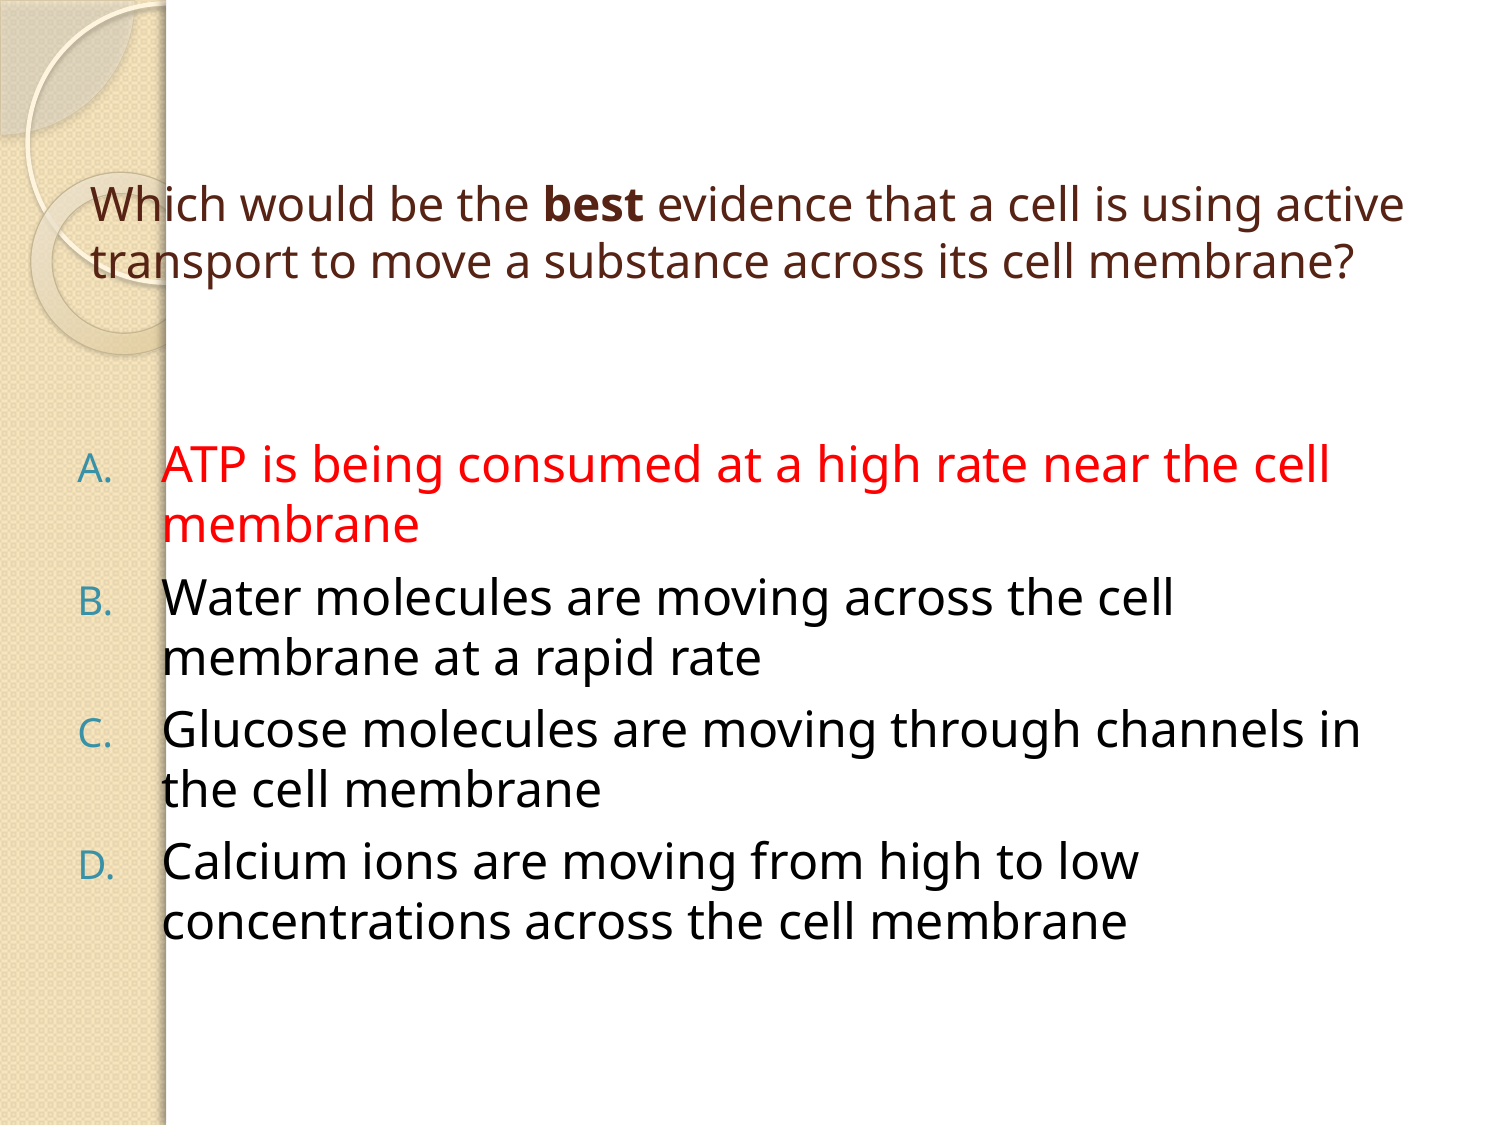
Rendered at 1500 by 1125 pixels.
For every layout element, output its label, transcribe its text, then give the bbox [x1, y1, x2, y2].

title Which would be the best evidence that a cell is using active transport to move a substance across its cell membrane? [75, 137, 1425, 325]
list ATP is being consumed at a high rate near the cell membrane Water molecules are moving across the cell membrane at a rapid rate Glucose molecules are moving through channels in the cell membrane Calcium ions are moving from high to low concentrations across the cell membrane [62, 425, 1413, 1125]
